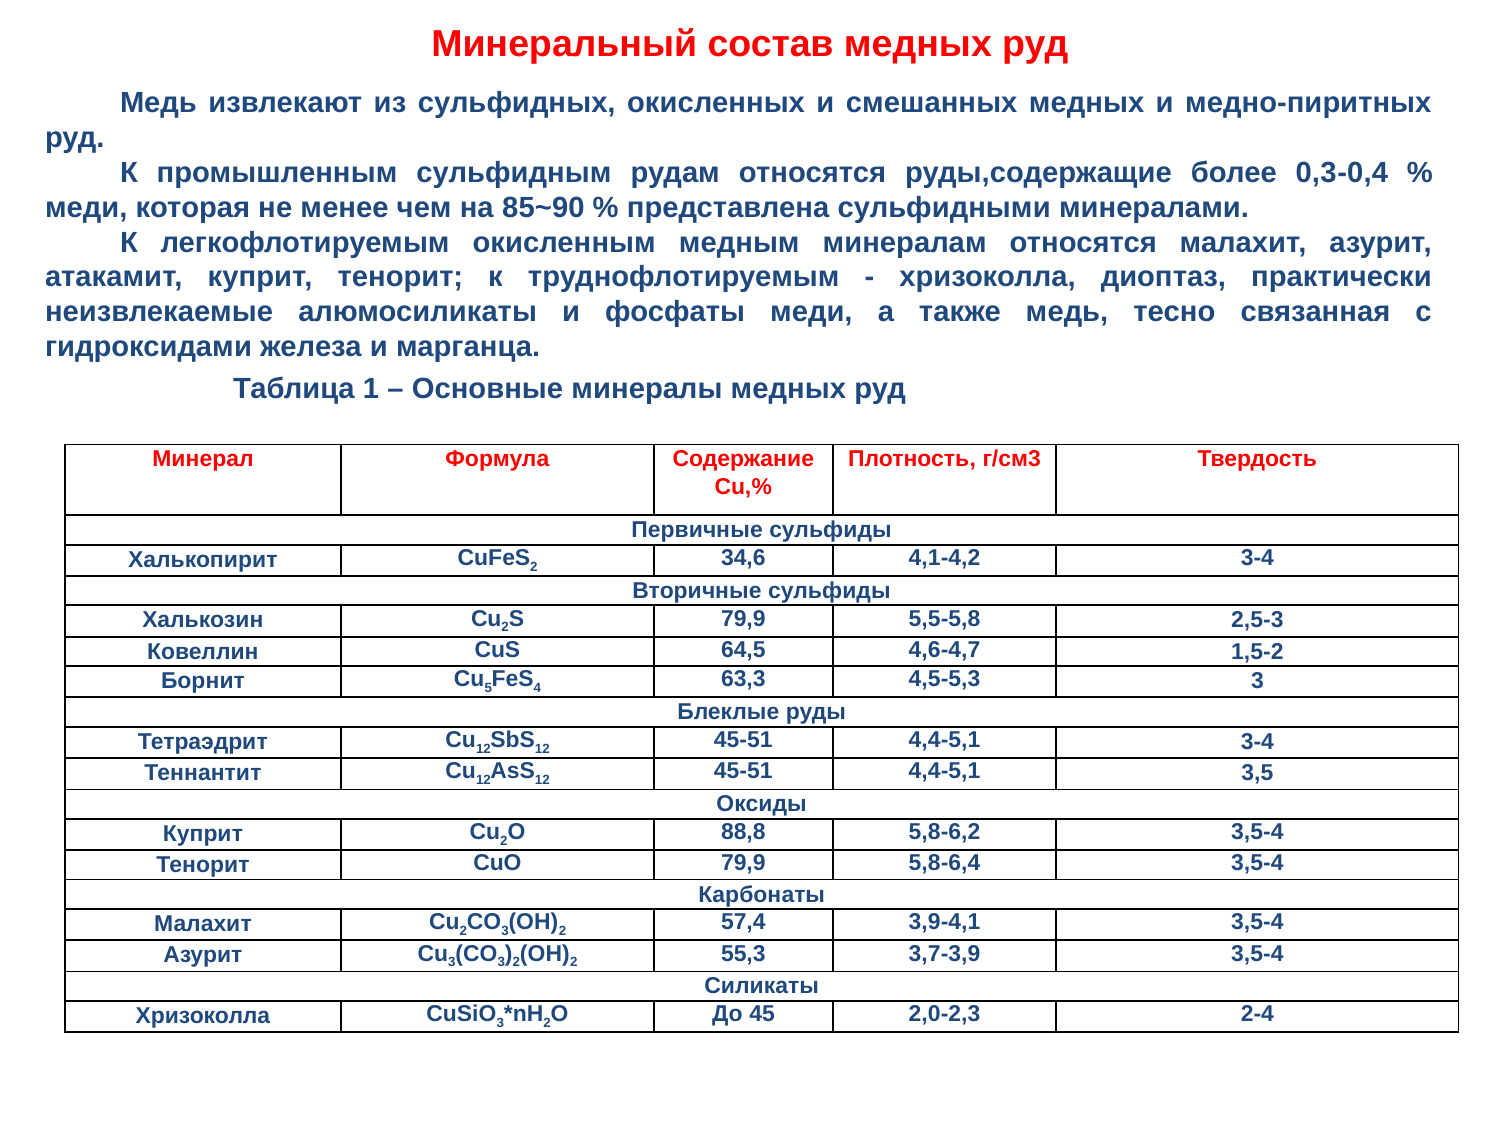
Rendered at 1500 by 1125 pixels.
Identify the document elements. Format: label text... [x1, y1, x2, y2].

table_cell 3-4 [1057, 728, 1458, 757]
table_cell Cu5FeS4 [342, 667, 653, 696]
table_cell Cu2CO3(OH)2 [342, 910, 653, 939]
table_cell Малахит [66, 910, 340, 939]
text_box Таблица 1 – Основные минералы медных руд [218, 361, 1329, 412]
table_cell 3,5-4 [1057, 910, 1458, 939]
text_box Минеральный состав медных руд [41, 11, 1459, 97]
table_cell 4,5-5,3 [834, 667, 1055, 696]
table_cell 3,9-4,1 [834, 910, 1055, 939]
table_cell Вторичные сульфиды [66, 577, 1458, 604]
table_cell 4,1-4,2 [834, 546, 1055, 575]
table_cell Cu12SbS12 [342, 728, 653, 757]
table_cell 4,6-4,7 [834, 638, 1055, 665]
table_cell 55,3 [655, 941, 832, 971]
table_cell Халькозин [66, 606, 340, 636]
table_cell 4,4-5,1 [834, 728, 1055, 757]
table_cell Азурит [66, 941, 340, 971]
table_cell Теннантит [66, 759, 340, 789]
table_cell 3,5 [1057, 759, 1458, 789]
table_cell Cu2S [342, 606, 653, 636]
table_cell 2,0-2,3 [834, 1002, 1055, 1031]
table_cell Силикаты [66, 972, 1458, 1000]
table_cell Cu3(CO3)2(OH)2 [342, 941, 653, 971]
table_header Твердость [1057, 445, 1458, 514]
table_cell 5,5-5,8 [834, 606, 1055, 636]
table_cell Cu2O [342, 820, 653, 849]
table_cell Первичные сульфиды [66, 516, 1458, 544]
table_cell 79,9 [655, 851, 832, 879]
table_cell 3-4 [1057, 546, 1458, 575]
table_cell Блеклые руды [66, 698, 1458, 726]
table_cell 88,8 [655, 820, 832, 849]
table_cell 5,8-6,4 [834, 851, 1055, 879]
table_cell 63,3 [655, 667, 832, 696]
table_cell 3,7-3,9 [834, 941, 1055, 971]
table_cell 1,5-2 [1057, 638, 1458, 665]
table_cell 4,4-5,1 [834, 759, 1055, 789]
table_cell 45-51 [655, 759, 832, 789]
table_cell CuFeS2 [342, 546, 653, 575]
table_header Плотность, г/см3 [834, 445, 1055, 514]
text_box Медь извлекают из сульфидных, окисленных и смешанных медных и медно-пиритных руд. К промышленным сульфидным рудам относятся руды,содержащие более 0,3-0,4 % меди, которая не менее чем на 85~90 % представлена сульфидными минералами. К легкофлотируемым окисленным медным минералам относятся малахит, азурит, атакамит, куприт, тенорит; к труднофлотируемым - хризоколла, диоптаз, практически неизвлекаемые алюмосиликаты и фосфаты меди, а также медь, тесно связанная с гидроксидами железа и марганца. [30, 75, 1448, 370]
table_cell Халькопирит [66, 546, 340, 575]
table_cell CuS [342, 638, 653, 665]
table_header Минерал [66, 445, 340, 514]
table_cell 64,5 [655, 638, 832, 665]
table_cell До 45 [655, 1002, 832, 1031]
table_cell 3,5-4 [1057, 941, 1458, 971]
table_cell Карбонаты [66, 880, 1458, 908]
table_cell 79,9 [655, 606, 832, 636]
table_cell 2,5-3 [1057, 606, 1458, 636]
table_cell 5,8-6,2 [834, 820, 1055, 849]
table_cell Тенорит [66, 851, 340, 879]
table_cell Ковеллин [66, 638, 340, 665]
table_header Содержание Cu,% [655, 445, 832, 514]
table_cell 2-4 [1057, 1002, 1458, 1031]
table_cell 57,4 [655, 910, 832, 939]
table_cell Оксиды [66, 790, 1458, 818]
table_cell Тетраэдрит [66, 728, 340, 757]
table_cell 3 [1057, 667, 1458, 696]
table_cell Хризоколла [66, 1002, 340, 1031]
table_cell Борнит [66, 667, 340, 696]
table_cell CuO [342, 851, 653, 879]
table_cell Куприт [66, 820, 340, 849]
table_cell 45-51 [655, 728, 832, 757]
table_cell 34,6 [655, 546, 832, 575]
table_cell Cu12AsS12 [342, 759, 653, 789]
table_cell 3,5-4 [1057, 820, 1458, 849]
table_header Формула [342, 445, 653, 514]
table_cell CuSiO3*nH2O [342, 1002, 653, 1031]
table_cell 3,5-4 [1057, 851, 1458, 879]
